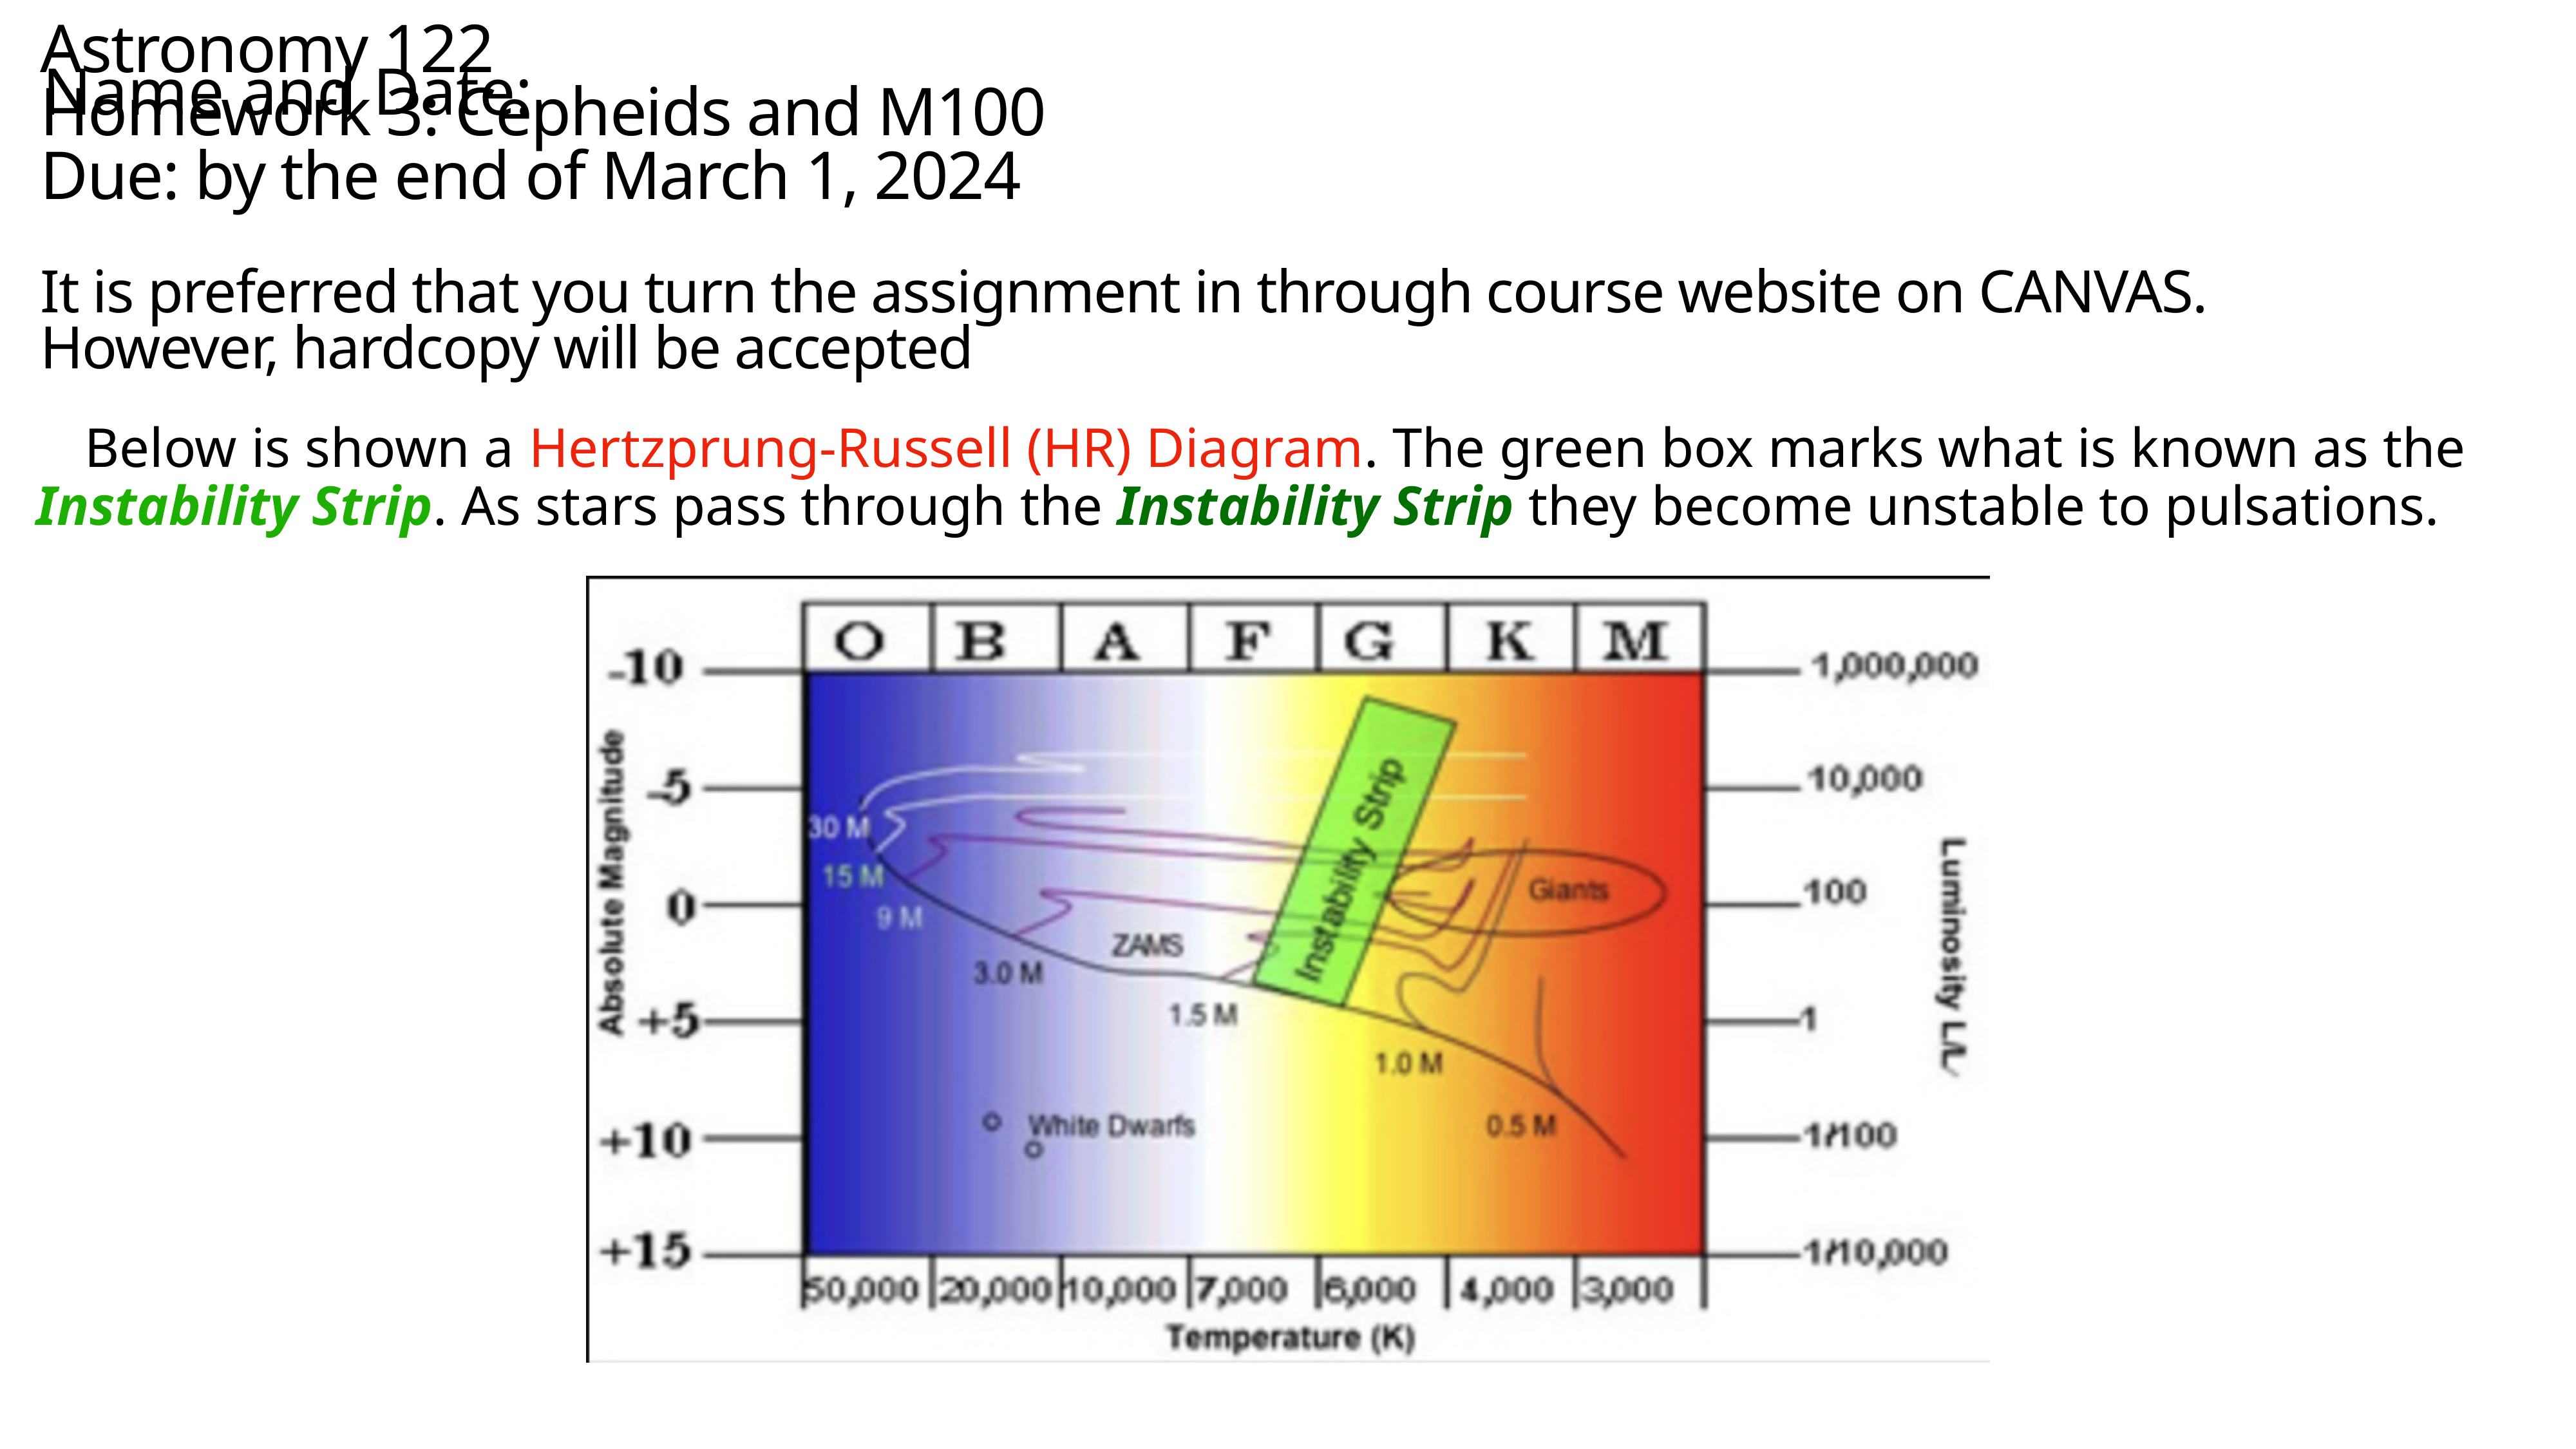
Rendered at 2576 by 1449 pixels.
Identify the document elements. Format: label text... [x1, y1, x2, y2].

text_box Below is shown a Hertzprung-Russell (HR) Diagram. The green box marks what is known as the Instability Strip. As stars pass through the Instability Strip they become unstable to pulsations. [31, 415, 2488, 542]
title Astronomy 122 Homework 3: Cepheids and M100 Due: by the end of March 1, 2024 It is preferred that you turn the assignment in through course website on CANVAS. However, hardcopy will be accepted [34, 135, 2356, 386]
picture [586, 576, 1990, 1363]
list Name and Date: [37, 45, 2360, 147]
